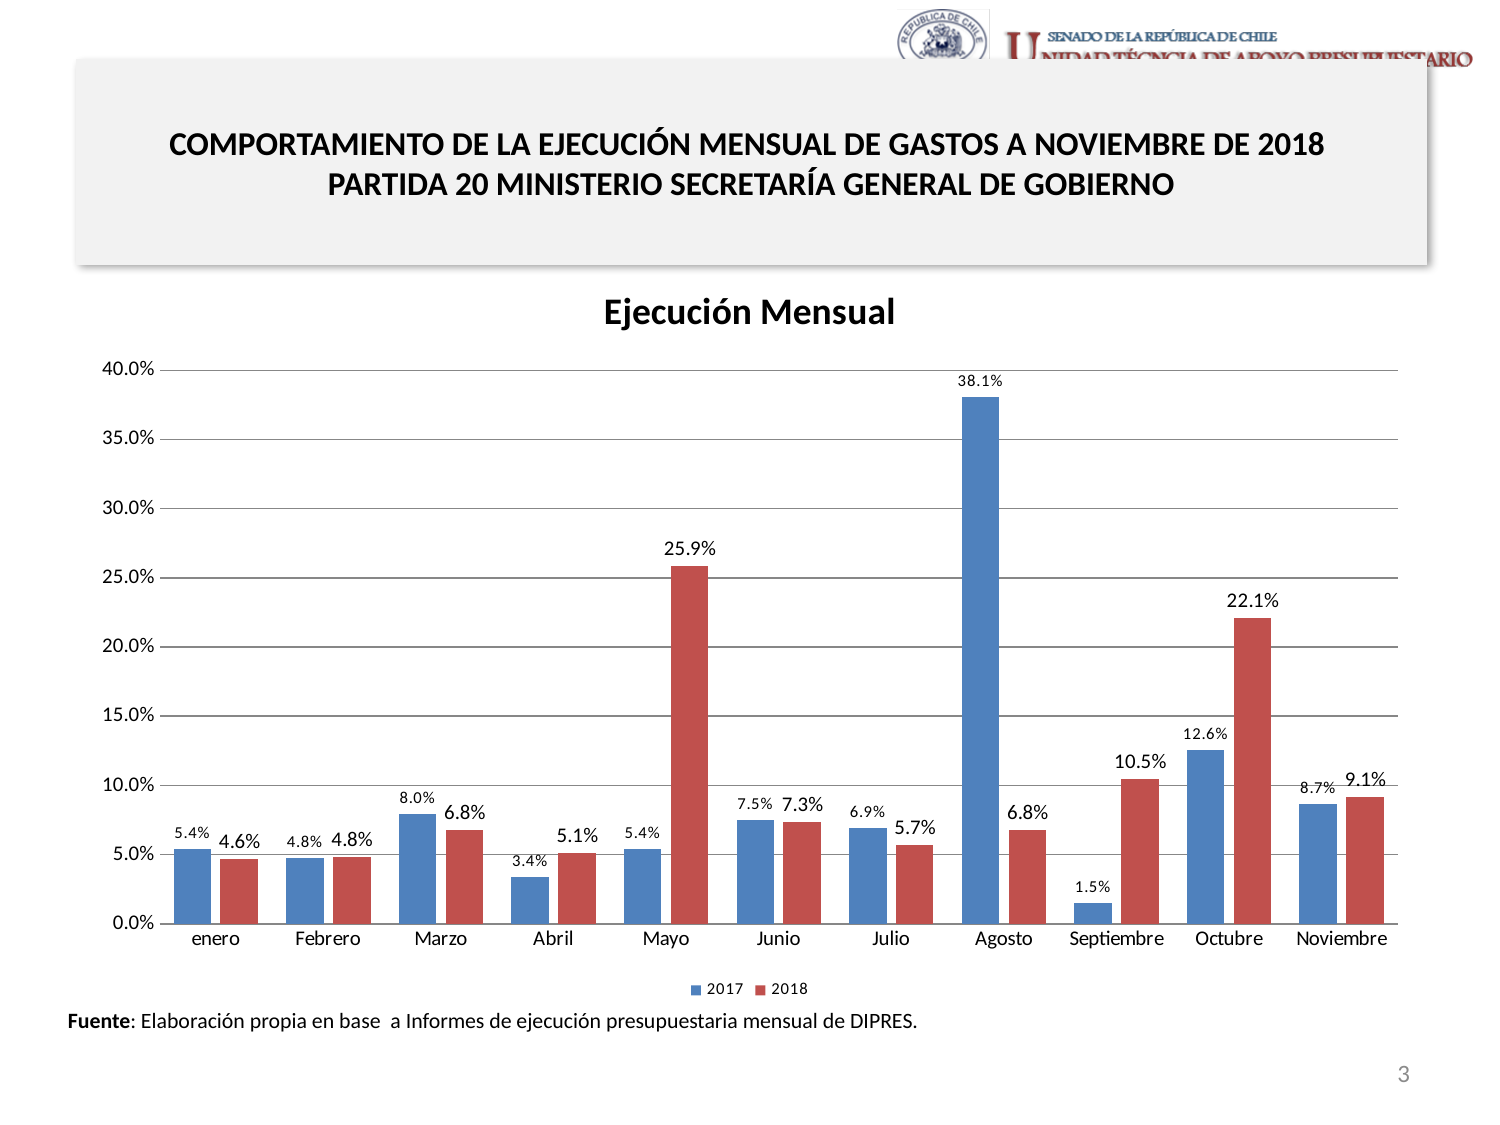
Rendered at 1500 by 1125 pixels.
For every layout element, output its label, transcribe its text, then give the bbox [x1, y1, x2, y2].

slide_number 3 [1074, 1060, 1425, 1103]
chart [74, 262, 1426, 1006]
picture [897, 5, 1500, 119]
footer Fuente: Elaboración propia en base a Informes de ejecución presupuestaria mensual de DIPRES. [53, 999, 1432, 1060]
title COMPORTAMIENTO DE LA EJECUCIÓN MENSUAL DE GASTOS A NOVIEMBRE DE 2018 PARTIDA 20 MINISTERIO SECRETARÍA GENERAL DE GOBIERNO [76, 60, 1427, 263]
